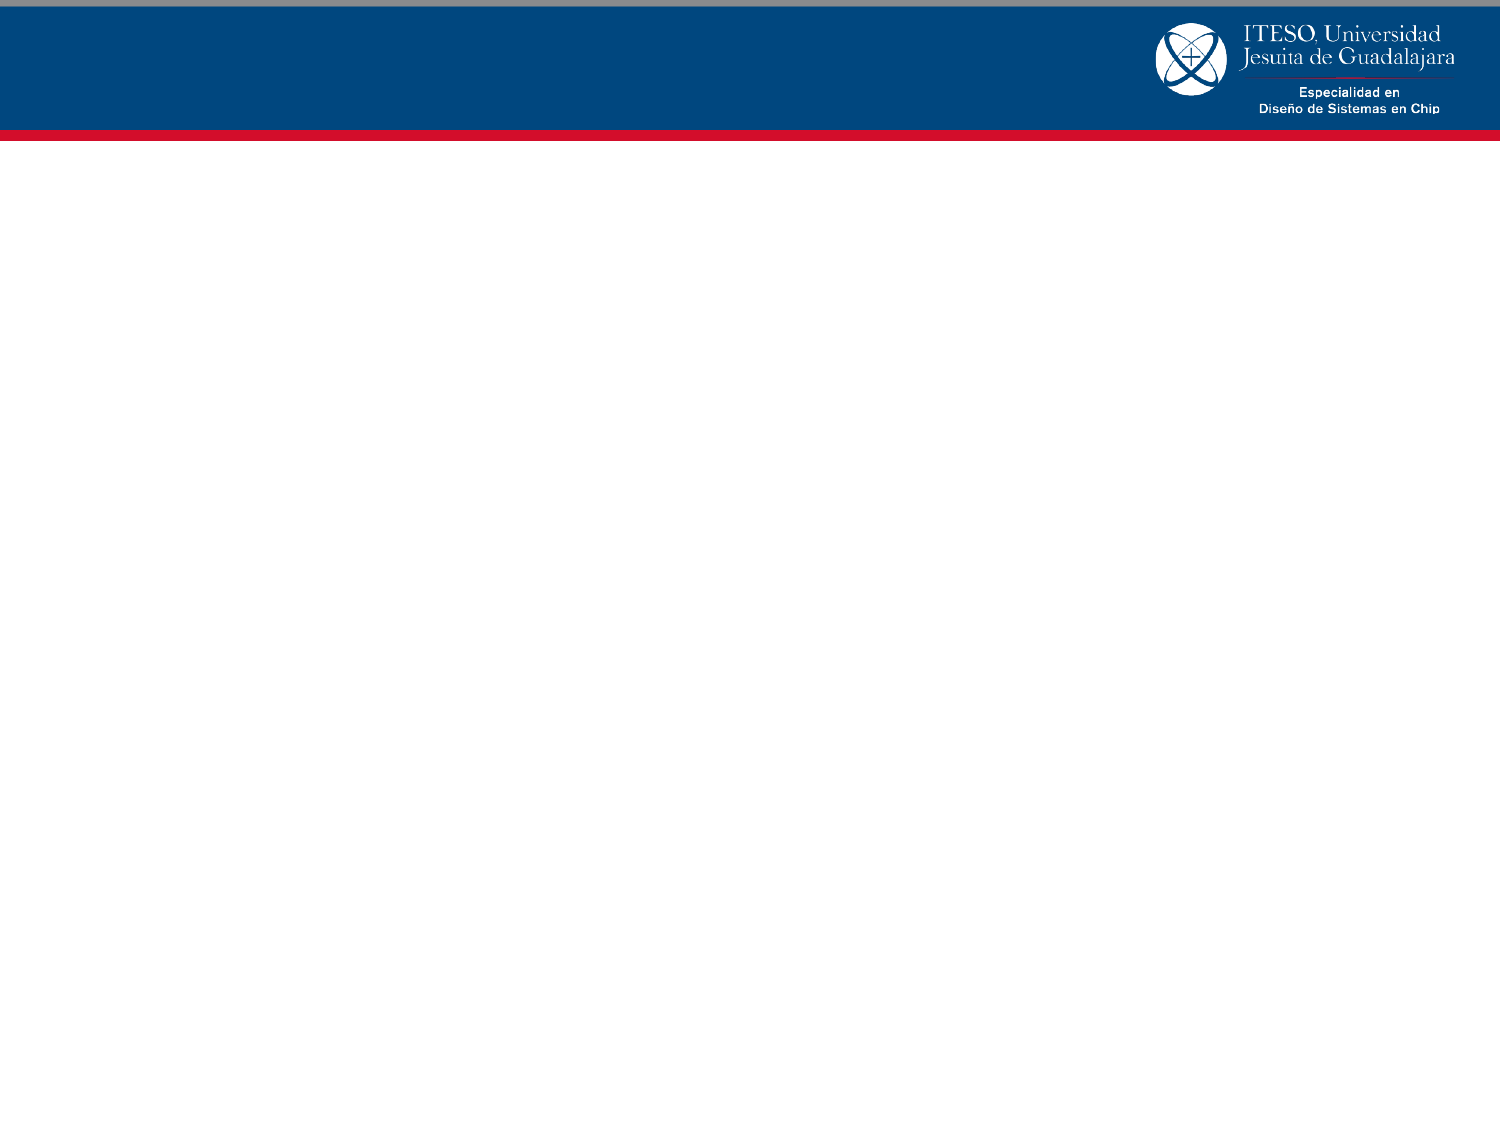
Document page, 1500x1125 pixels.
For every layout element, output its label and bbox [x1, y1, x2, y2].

picture [0, 0, 1500, 141]
